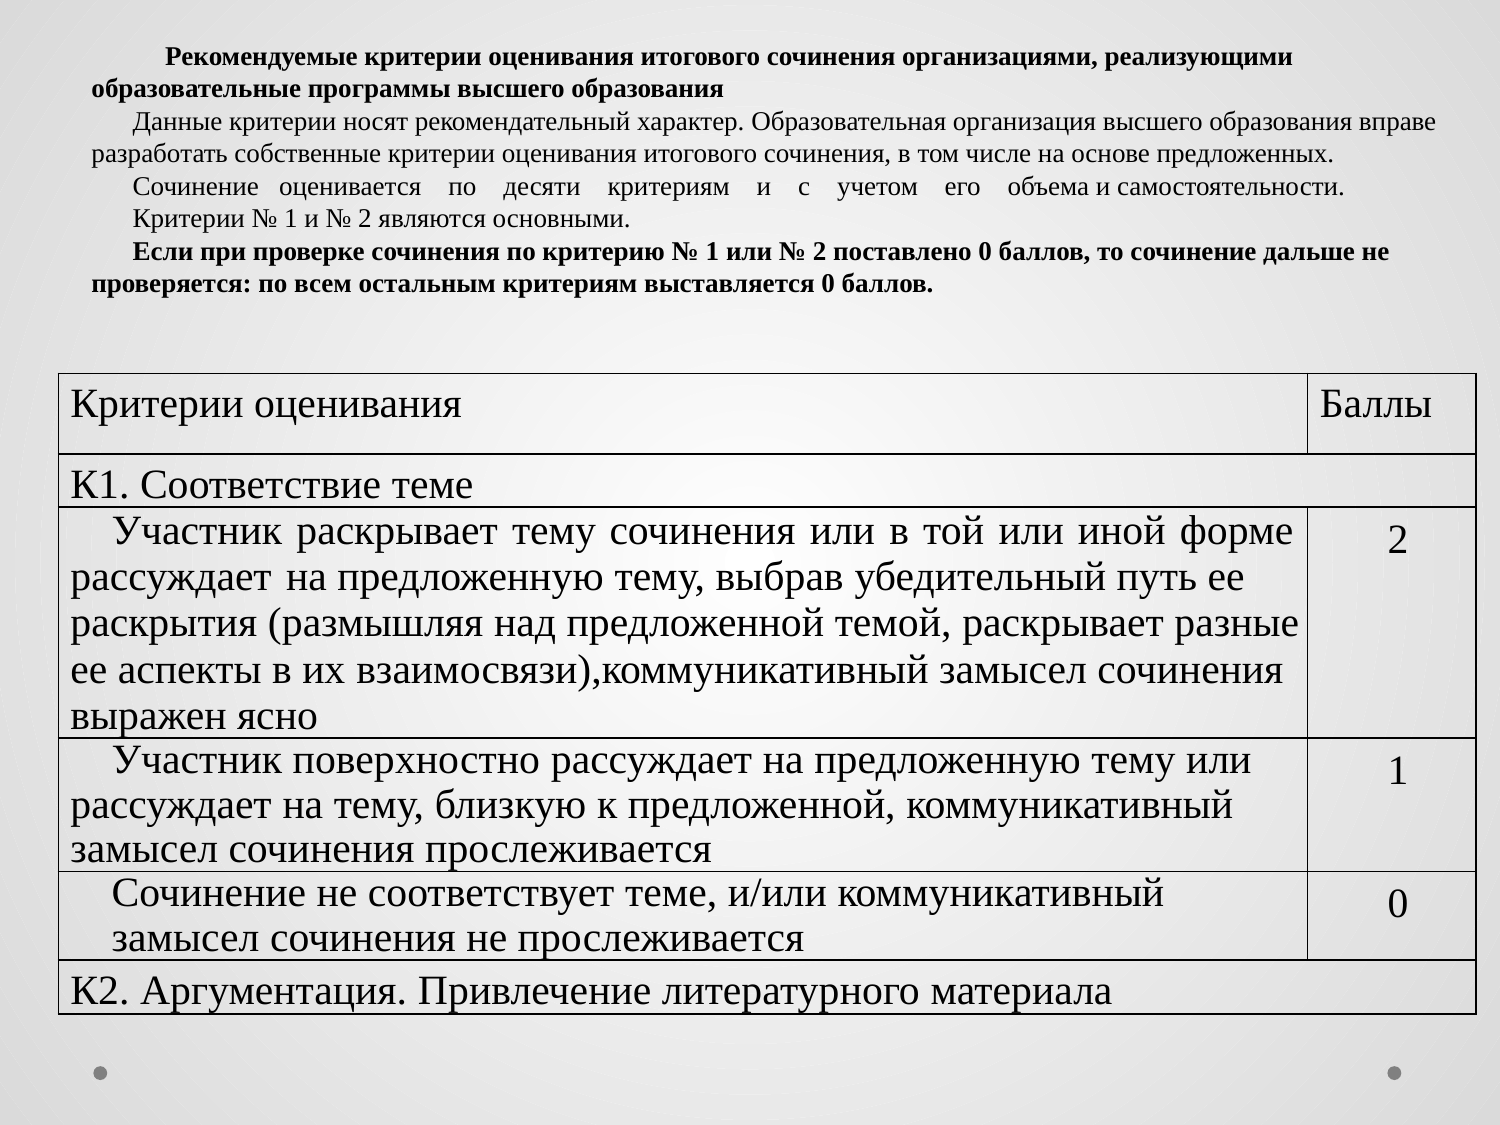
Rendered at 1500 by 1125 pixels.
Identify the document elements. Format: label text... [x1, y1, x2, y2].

table_cell Сочинение не соответствует теме, и/или коммуникативный замысел сочинения не прослеживается [59, 872, 1307, 959]
text_box Рекомендуемые критерии оценивания итогового сочинения организациями, реализующими образовательные программы высшего образования Данные критерии носят рекомендательный характер. Образовательная организация высшего образования вправе разработать собственные критерии оценивания итогового сочинения, в том числе на основе предложенных. Сочинение оценивается по десяти критериям и с учетом его объема и самостоятельности. Критерии № 1 и № 2 являются основными. Если при проверке сочинения по критерию № 1 или № 2 поставлено 0 баллов, то сочинение дальше не проверяется: по всем остальным критериям выставляется 0 баллов. [76, 30, 1471, 396]
table_header Баллы [1308, 374, 1475, 453]
table_cell К2. Аргументация. Привлечение литературного материала [59, 961, 1475, 1013]
table_cell 2 [1308, 508, 1475, 737]
table_cell Участник поверхностно рассуждает на предложенную тему или рассуждает на тему, близкую к предложенной, коммуникативный замысел сочинения прослеживается [59, 739, 1307, 871]
table_cell Участник раскрывает тему сочинения или в той или иной форме рассуждает на предложенную тему, выбрав убедительный путь ее раскрытия (размышляя над предложенной темой, раскрывает разные ее аспекты в их взаимосвязи),коммуникативный замысел сочинения выражен ясно [59, 508, 1307, 737]
table_cell К1. Соответствие теме [59, 455, 1475, 506]
table_cell 0 [1308, 872, 1475, 959]
table_cell 1 [1308, 739, 1475, 871]
table_header Критерии оценивания [59, 374, 1307, 453]
